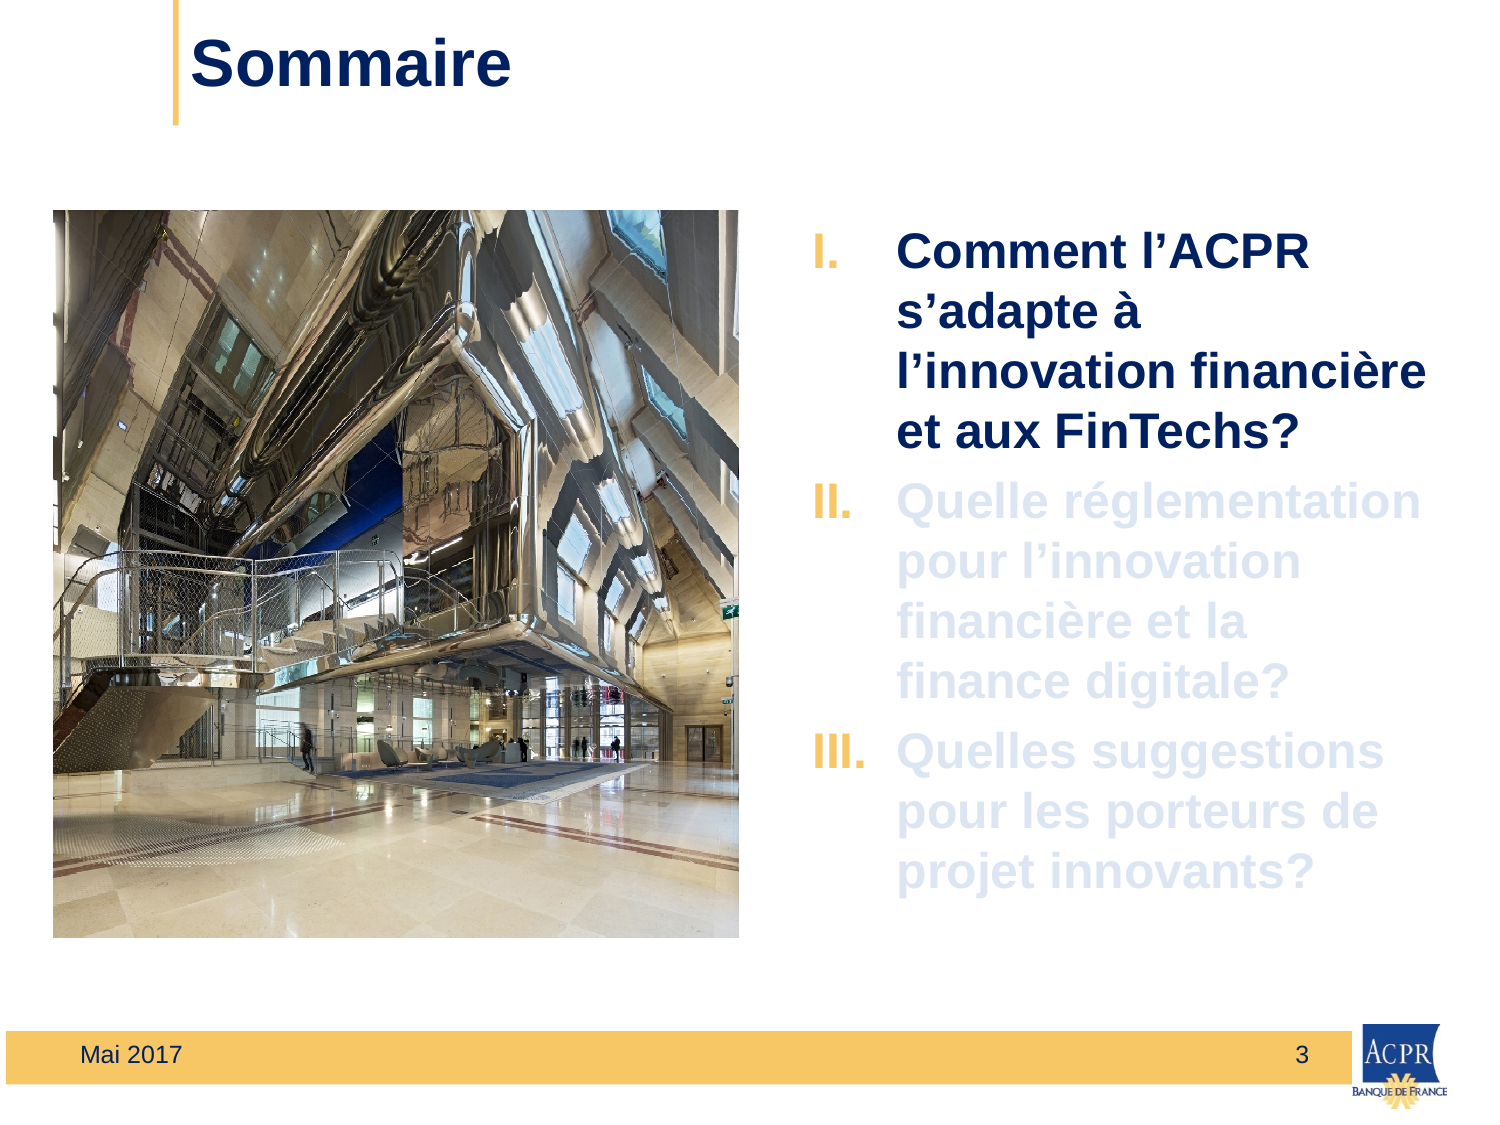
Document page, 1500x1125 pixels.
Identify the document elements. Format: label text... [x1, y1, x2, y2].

list Comment l’ACPR s’adapte à l’innovation financière et aux FinTechs? Quelle réglementation pour l’innovation financière et la finance digitale? Quelles suggestions pour les porteurs de projet innovants? [797, 210, 1447, 972]
picture [1352, 1024, 1447, 1109]
title Sommaire [175, 0, 1263, 125]
slide_number Mai 2017 [64, 1023, 415, 1084]
slide_number 3 [974, 1023, 1325, 1084]
picture [52, 210, 739, 939]
